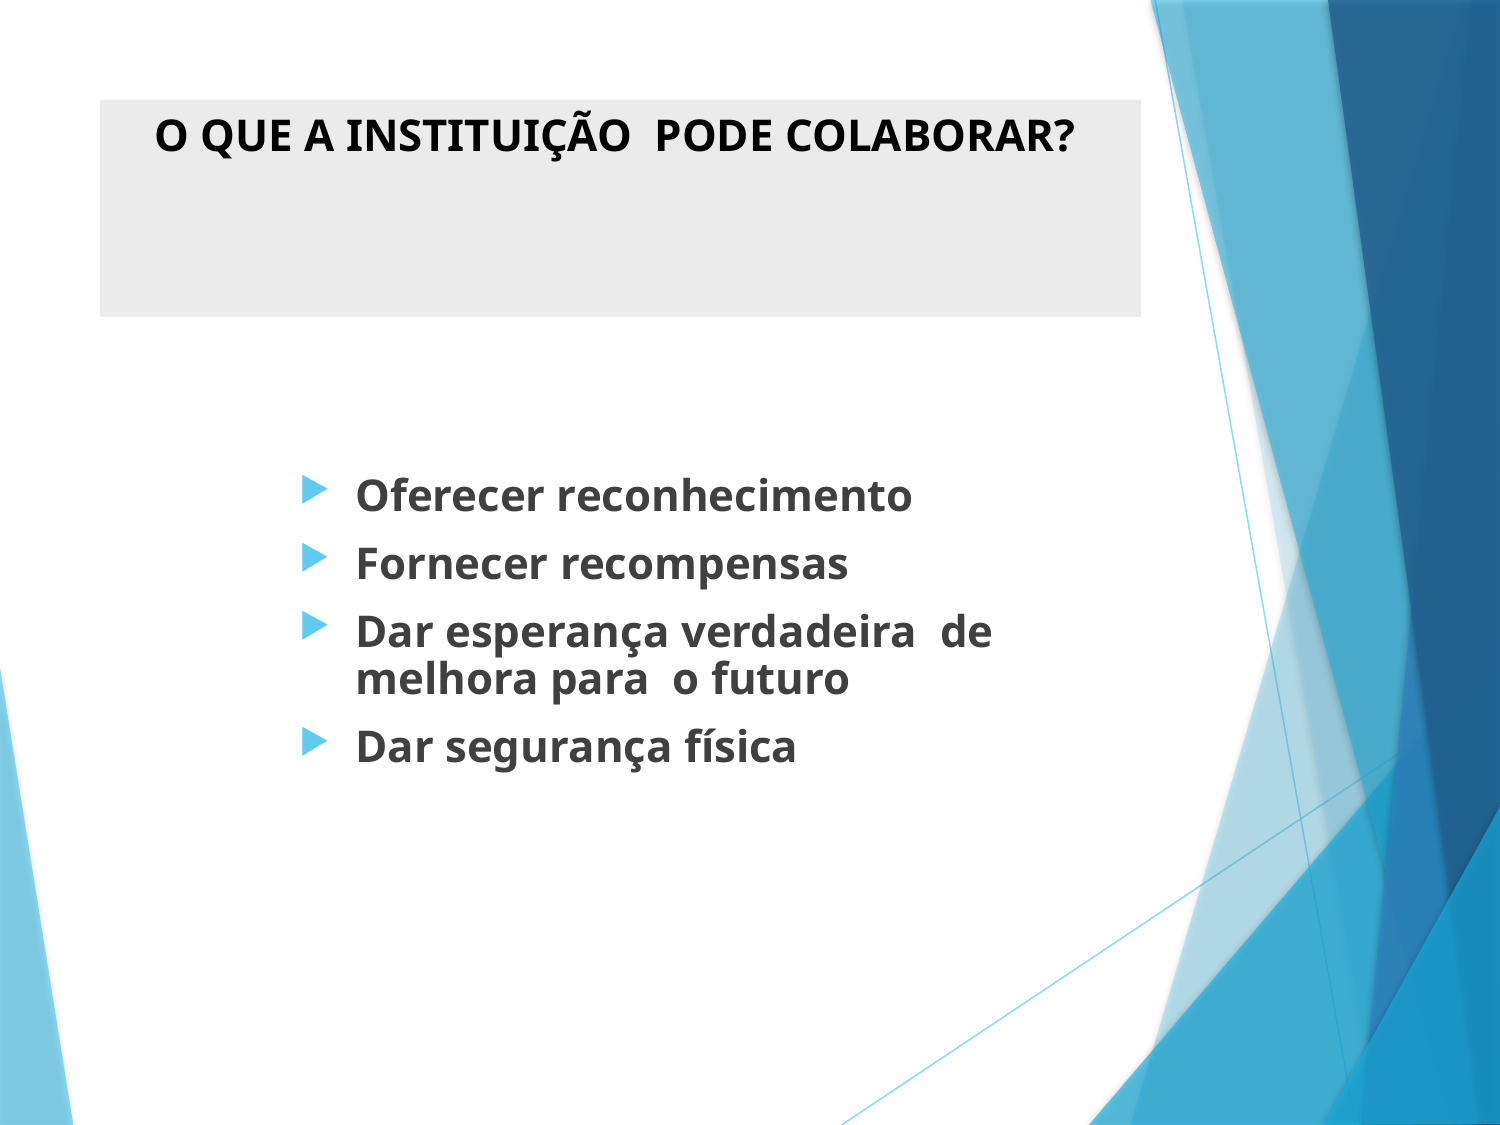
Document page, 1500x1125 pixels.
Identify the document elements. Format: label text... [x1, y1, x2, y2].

list Oferecer reconhecimento Fornecer recompensas Dar esperança verdadeira de melhora para o futuro Dar segurança física [284, 465, 1053, 851]
title O QUE A INSTITUIÇÃO PODE COLABORAR? [99, 99, 1142, 317]
